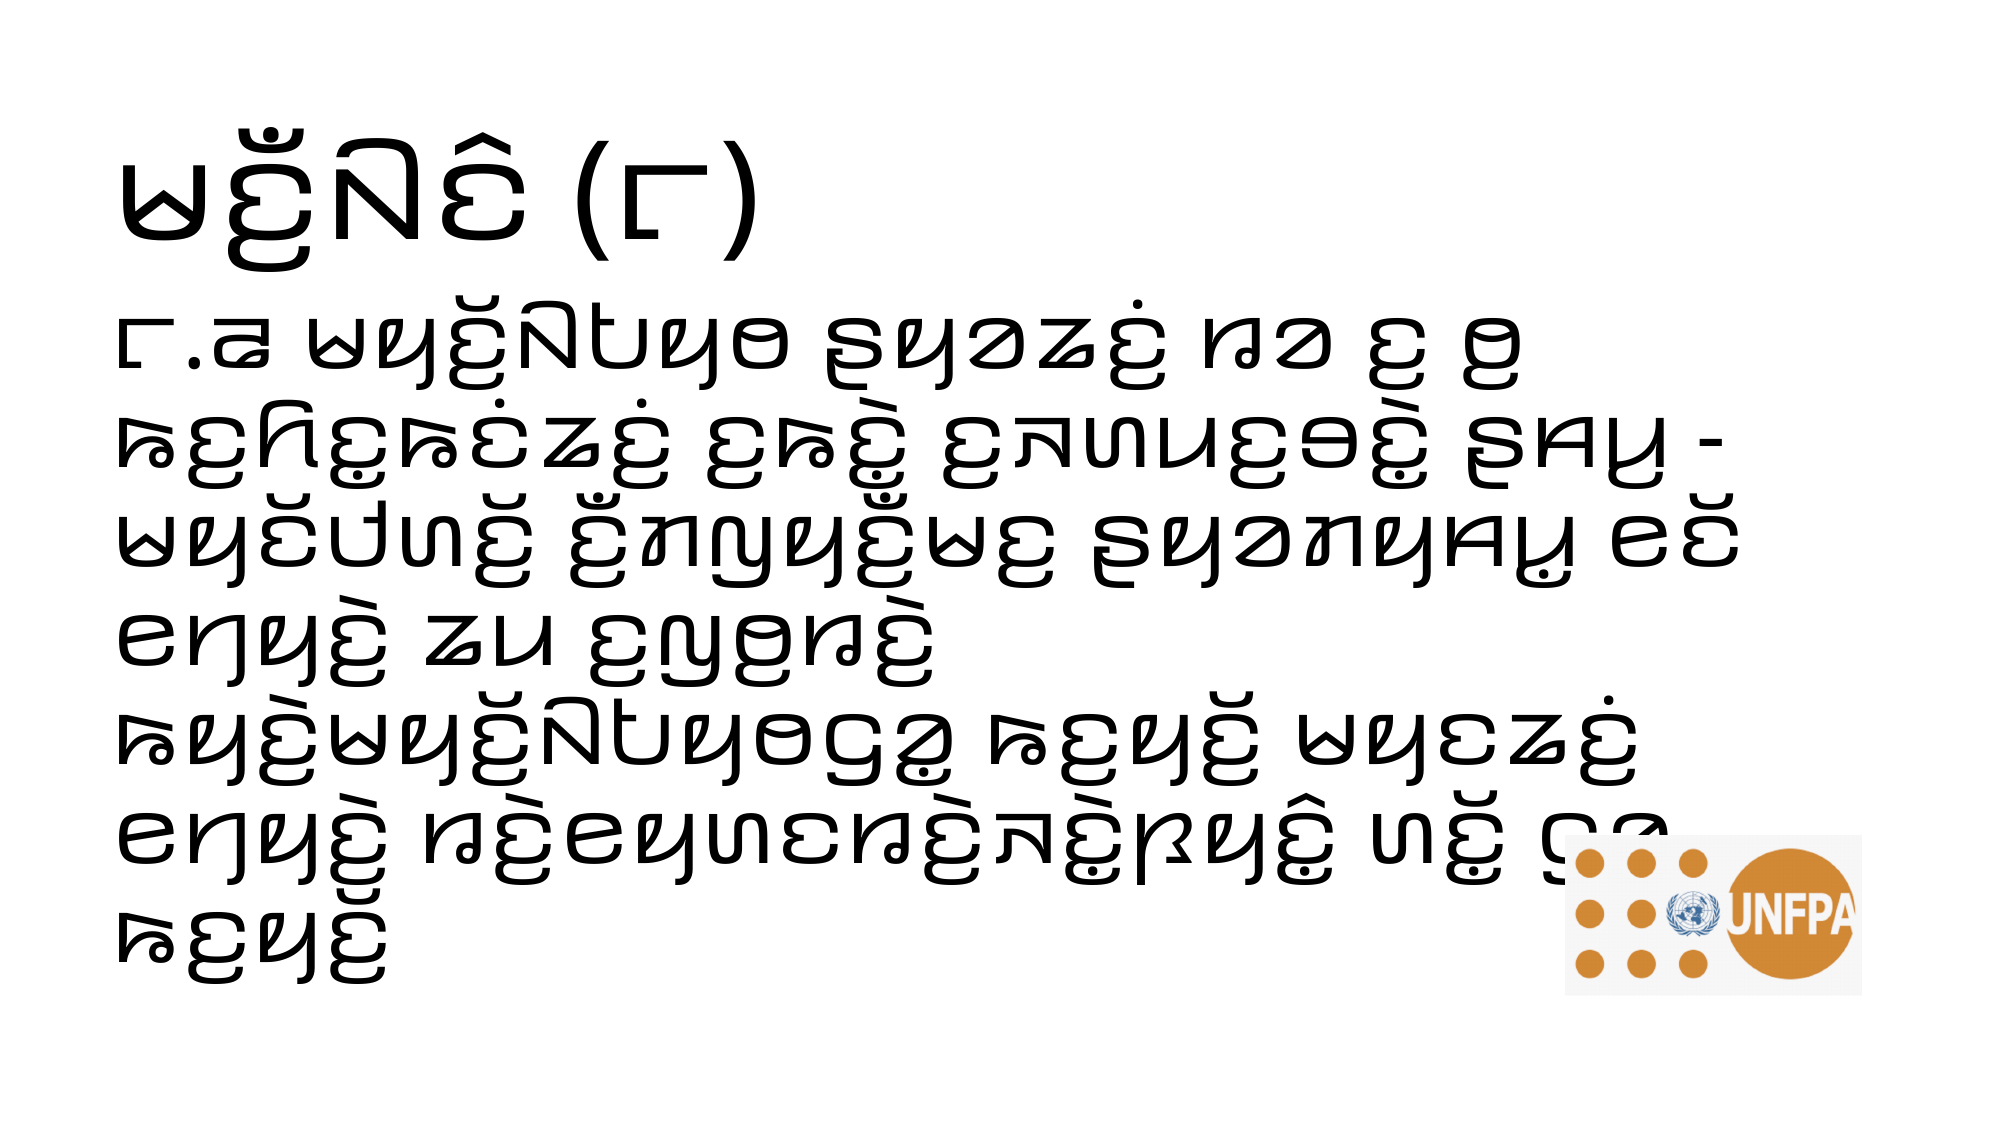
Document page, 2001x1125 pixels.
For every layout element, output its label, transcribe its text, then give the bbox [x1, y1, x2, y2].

list ꤗꤢꤪ꤬ꤡꤢꤨ (꤅) ꤅.꤁ ꤗꤟꤢꤩ꤬ꤡꤝꤟꤥ ꤔꤟꤤꤘꤢꤦ꤬ ꤙꤤ ꤢ꤬ ꤥ꤬ ꤒꤢ꤬ꤖꤢ꤭ꤒꤢꤦꤘꤢꤦ꤬ ꤢ꤬ꤒꤢꤧ꤭ ꤢ꤬ꤏꤛꤣꤢ꤬ꤋꤢꤧ꤭ ꤔꤌꤣ꤬ - ꤗꤟꤢꤩꤓꤛꤢꤩ꤬ ꤢꤪ꤬ꤊꤜꤟꤢꤪ꤬ꤗꤢ꤬ ꤔꤟꤤꤊꤟꤌꤣ꤭ ꤕꤢꤩ ꤕꤚꤟꤢꤧ꤬ ꤘꤣ ꤢ꤬ꤜꤥ꤬ꤙꤢꤧ꤬ ꤒꤟꤢꤧ꤬ꤗꤟꤢꤩ꤬ꤡꤝꤟꤥꤞꤤ꤭ ꤒꤢ꤬ꤟꤢꤩ꤬ ꤗꤟꤢꤘꤢꤦ꤬ ꤕꤚꤟꤢꤧ꤬ ꤙꤢꤧ꤬ꤕꤟꤛꤢꤙꤢꤧ꤬ꤏꤢꤧ꤭ꤐꤟꤢꤨ꤭ ꤛꤢꤩ꤭ ꤞꤤ꤭ ꤒꤢ꤬ꤟꤢꤩ꤬ [96, 113, 1822, 827]
picture [1565, 835, 1862, 999]
